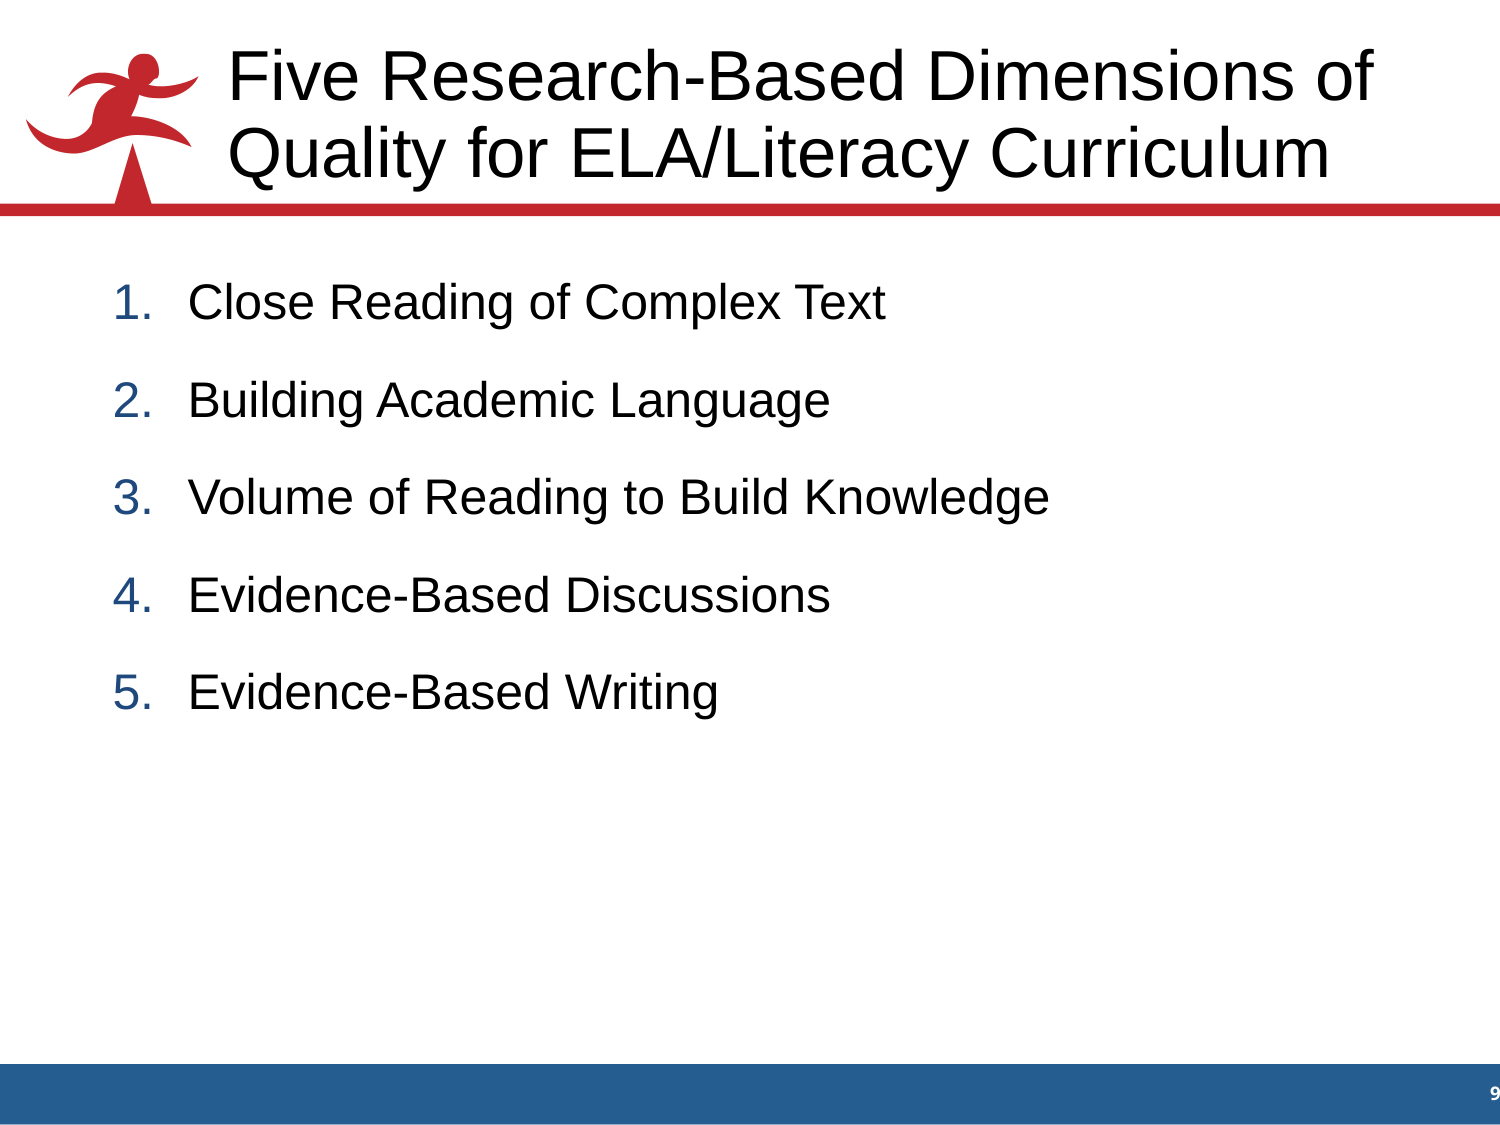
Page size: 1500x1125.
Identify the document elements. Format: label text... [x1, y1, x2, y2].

title Five Research-Based Dimensions of Quality for ELA/Literacy Curriculum [212, 50, 1500, 200]
picture [0, 0, 1500, 1125]
list Close Reading of Complex Text Building Academic Language Volume of Reading to Build Knowledge Evidence-Based Discussions Evidence-Based Writing [62, 262, 1400, 949]
